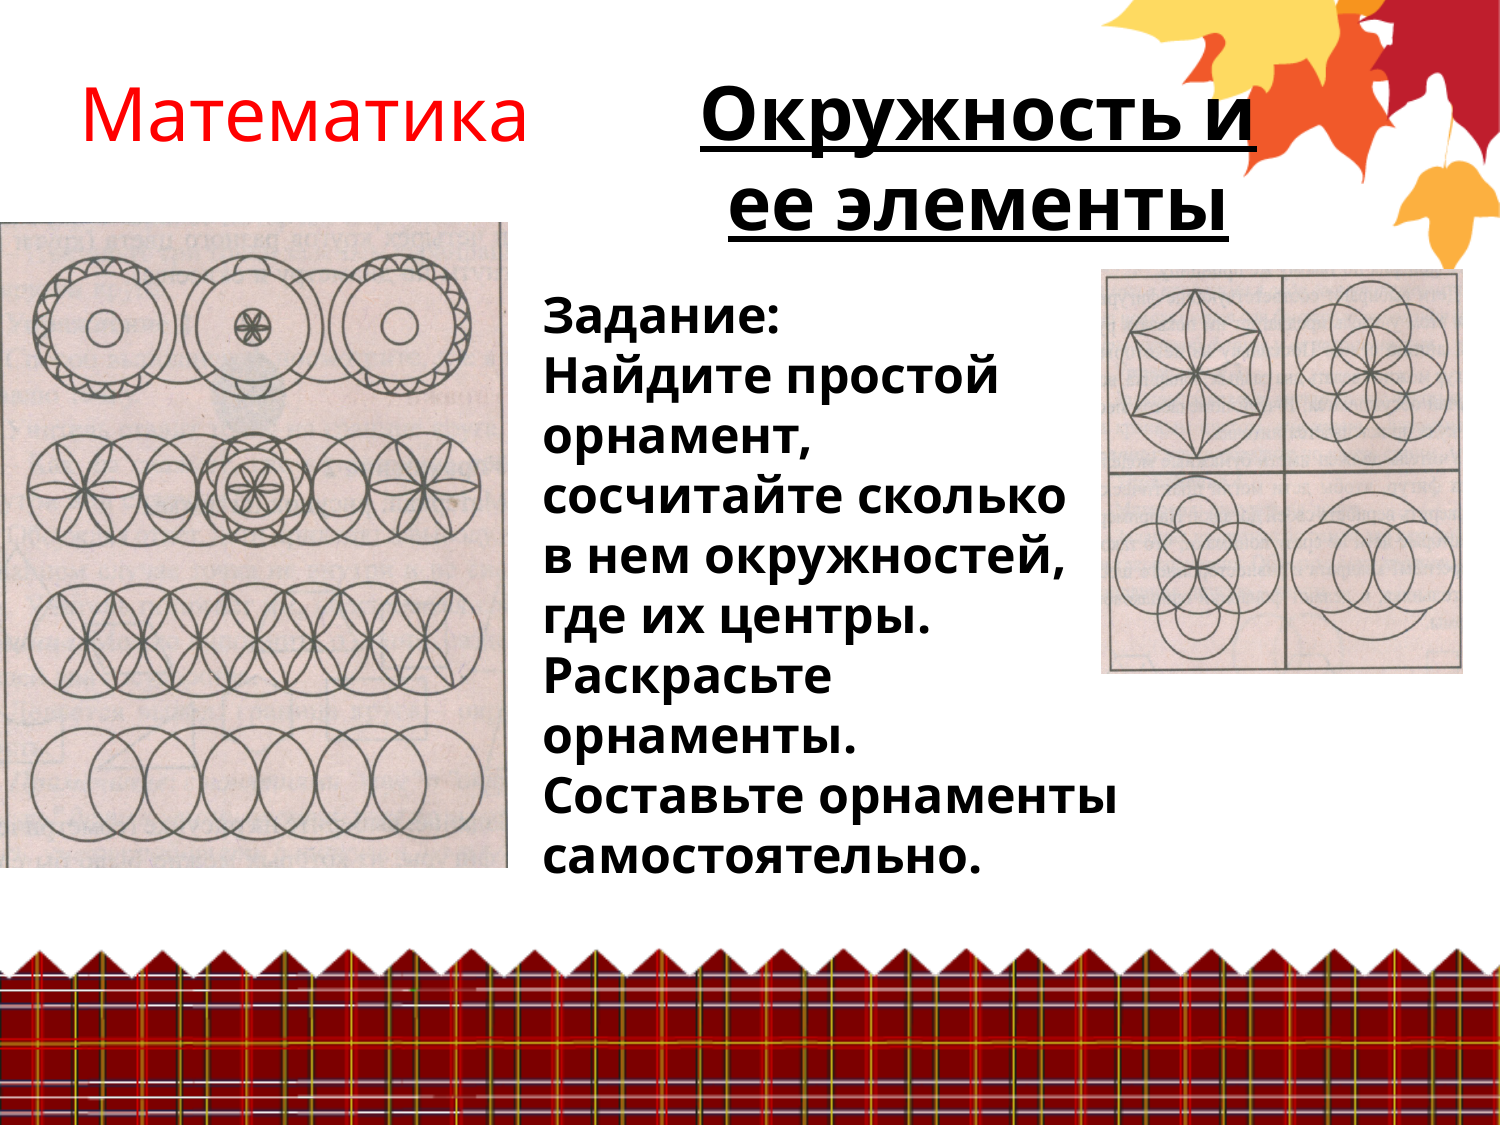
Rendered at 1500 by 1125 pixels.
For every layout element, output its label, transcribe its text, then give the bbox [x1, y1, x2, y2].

title Задание: Найдите простой орнамент, сосчитайте сколько в нем окружностей, где их центры. Раскрасьте орнаменты. Составьте орнаменты самостоятельно. [527, 351, 1149, 891]
text_box Математика [0, 46, 610, 164]
picture [0, 0, 1500, 1125]
text_box Окружность и ее элементы [656, 58, 1301, 254]
